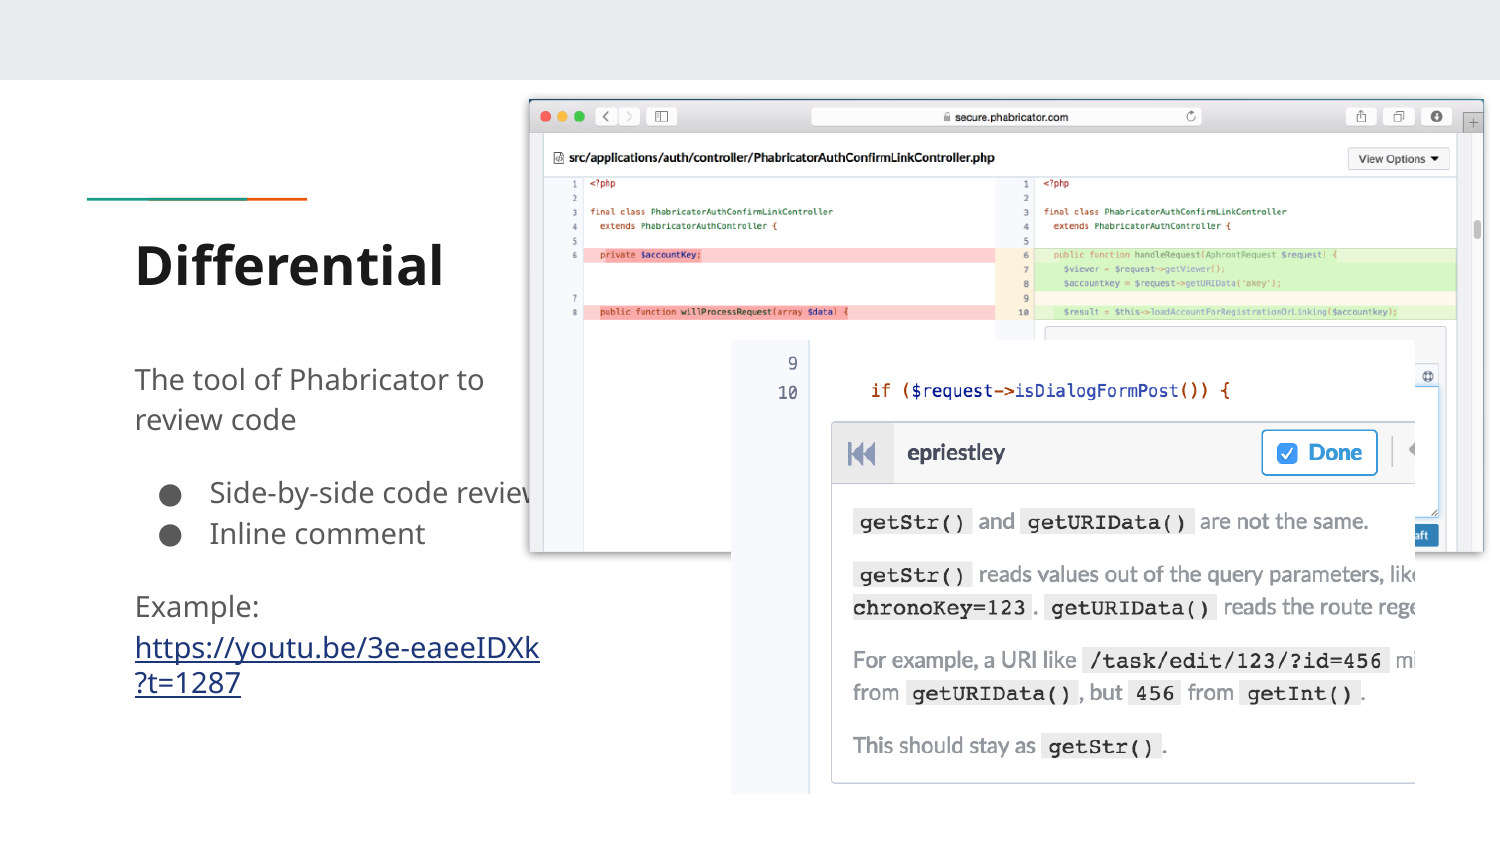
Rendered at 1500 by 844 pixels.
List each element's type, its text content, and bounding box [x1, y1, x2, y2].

list The tool of Phabricator to review code Side-by-side code review Inline comment Example: https://youtu.be/3e-eaeeIDXk?t=1287 [119, 341, 568, 712]
title Differential [119, 216, 522, 305]
picture [529, 98, 1484, 794]
